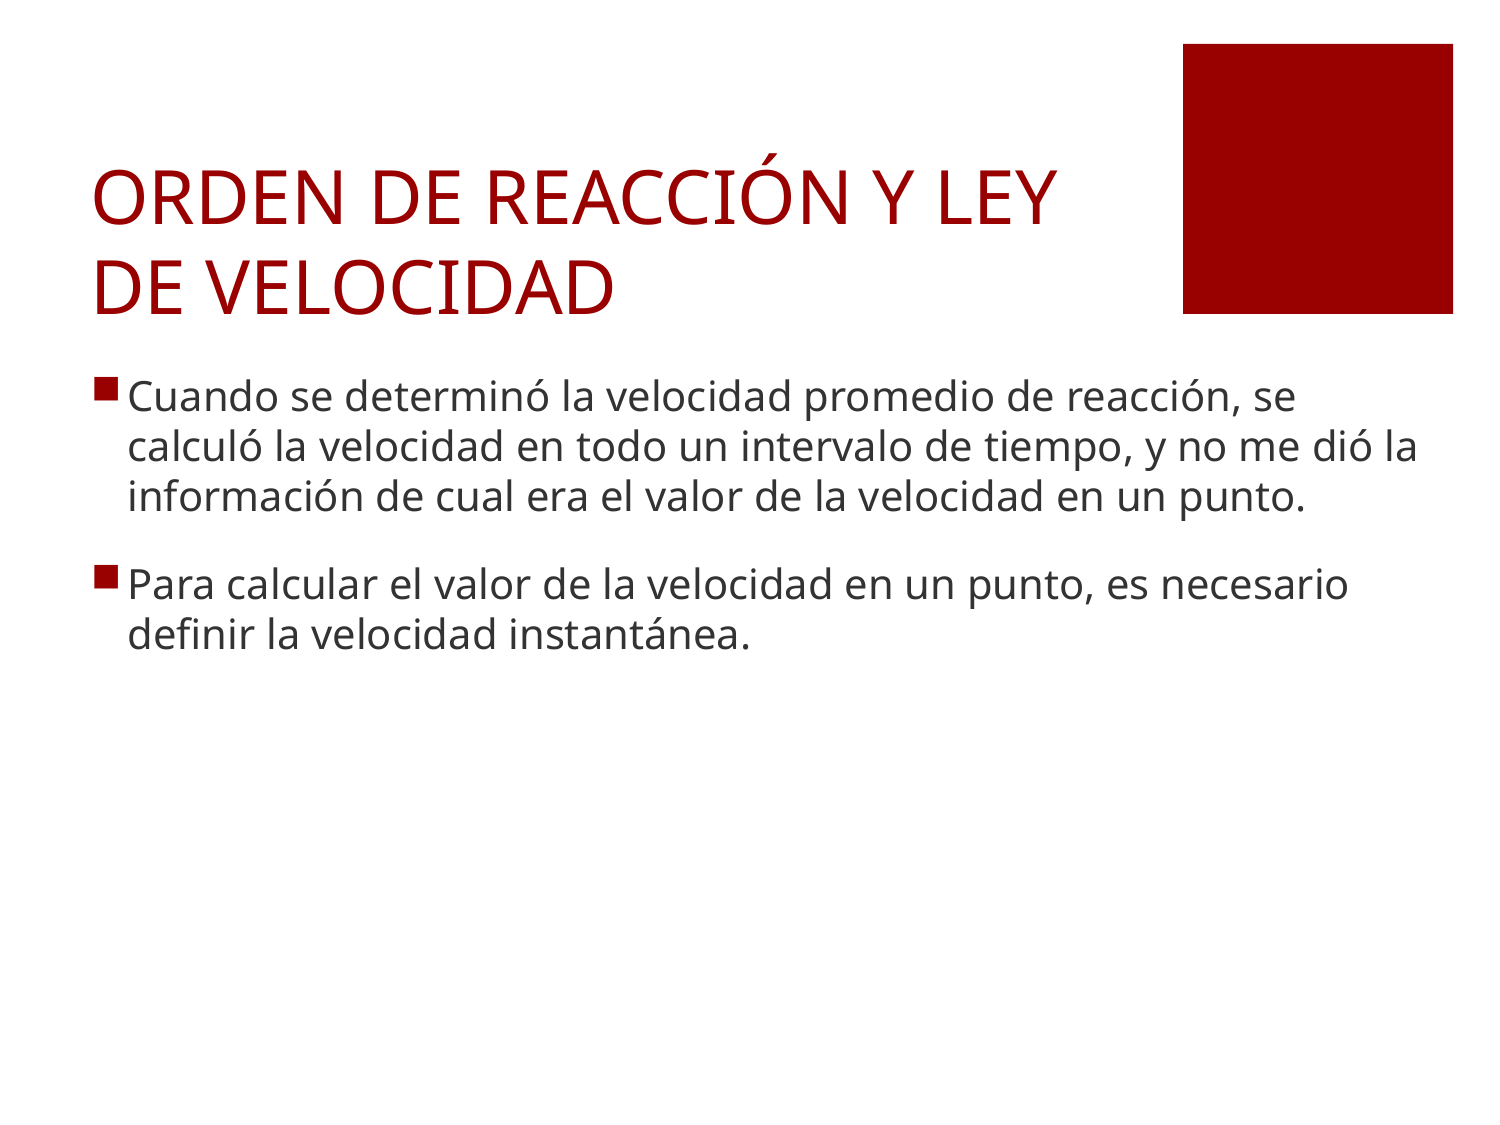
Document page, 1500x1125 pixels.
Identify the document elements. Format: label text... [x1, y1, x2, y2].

title ORDEN DE REACCIÓN Y LEY DE VELOCIDAD [74, 149, 1143, 338]
list Cuando se determinó la velocidad promedio de reacción, se calculó la velocidad en todo un intervalo de tiempo, y no me dió la información de cual era el valor de la velocidad en un punto. Para calcular el valor de la velocidad en un punto, es necesario definir la velocidad instantánea. [74, 362, 1446, 1006]
